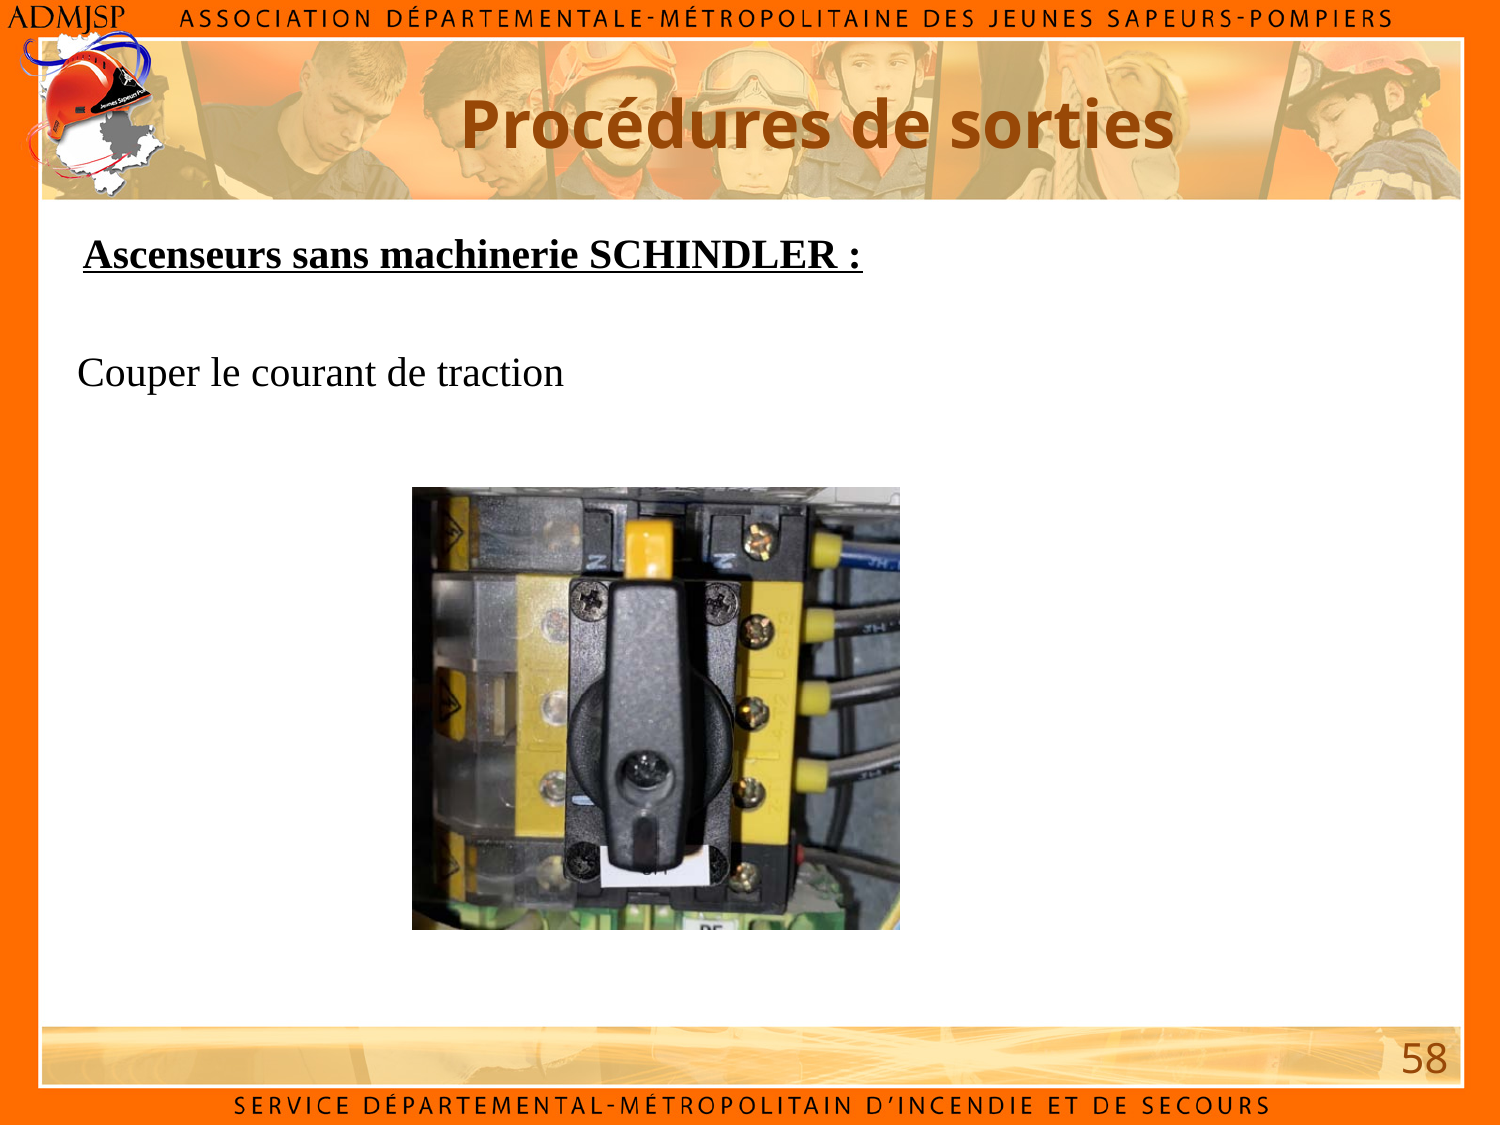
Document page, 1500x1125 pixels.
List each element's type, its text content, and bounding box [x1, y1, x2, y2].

picture [0, 0, 1500, 1125]
text_box 58 [1113, 1029, 1464, 1090]
title Procédures de sorties [183, 45, 1454, 200]
text_box Ascenseurs sans machinerie SCHINDLER : [67, 215, 1412, 285]
text_box Couper le courant de traction [62, 337, 888, 403]
